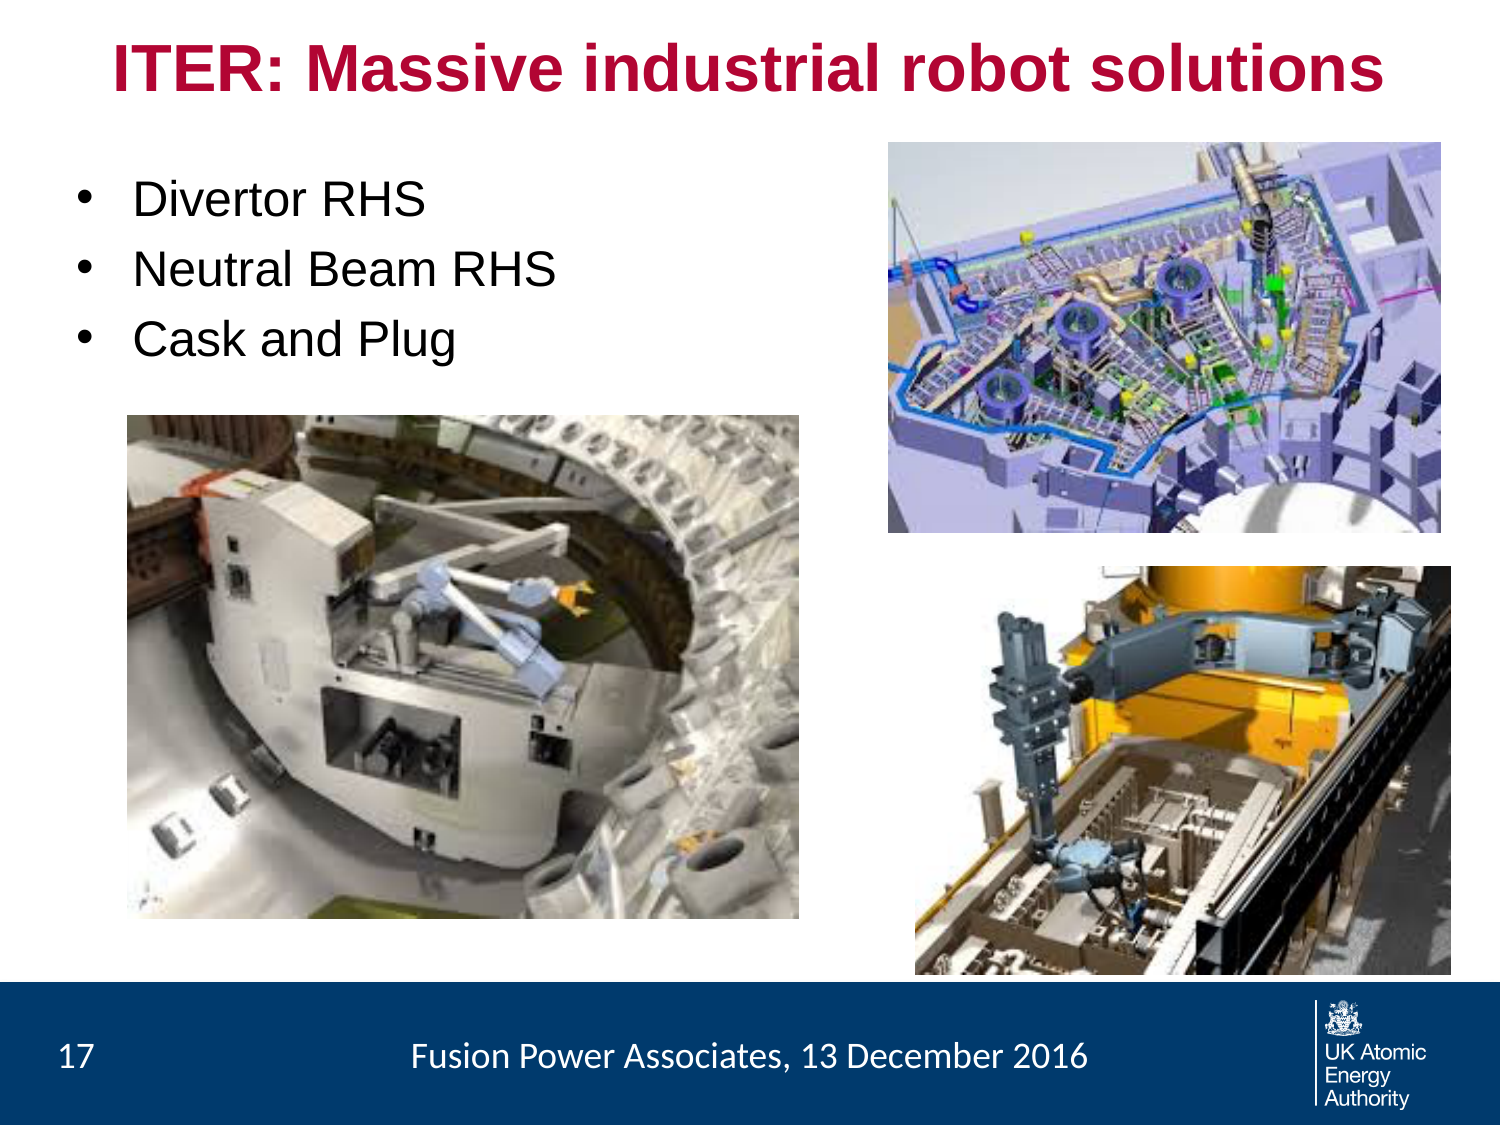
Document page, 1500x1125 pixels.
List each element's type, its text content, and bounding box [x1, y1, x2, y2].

picture [914, 566, 1451, 975]
picture [1315, 1000, 1426, 1110]
title ITER: Massive industrial robot solutions [75, 20, 1425, 110]
picture [126, 415, 800, 920]
picture [888, 142, 1441, 534]
list Divertor RHS Neutral Beam RHS Cask and Plug [60, 158, 1411, 833]
